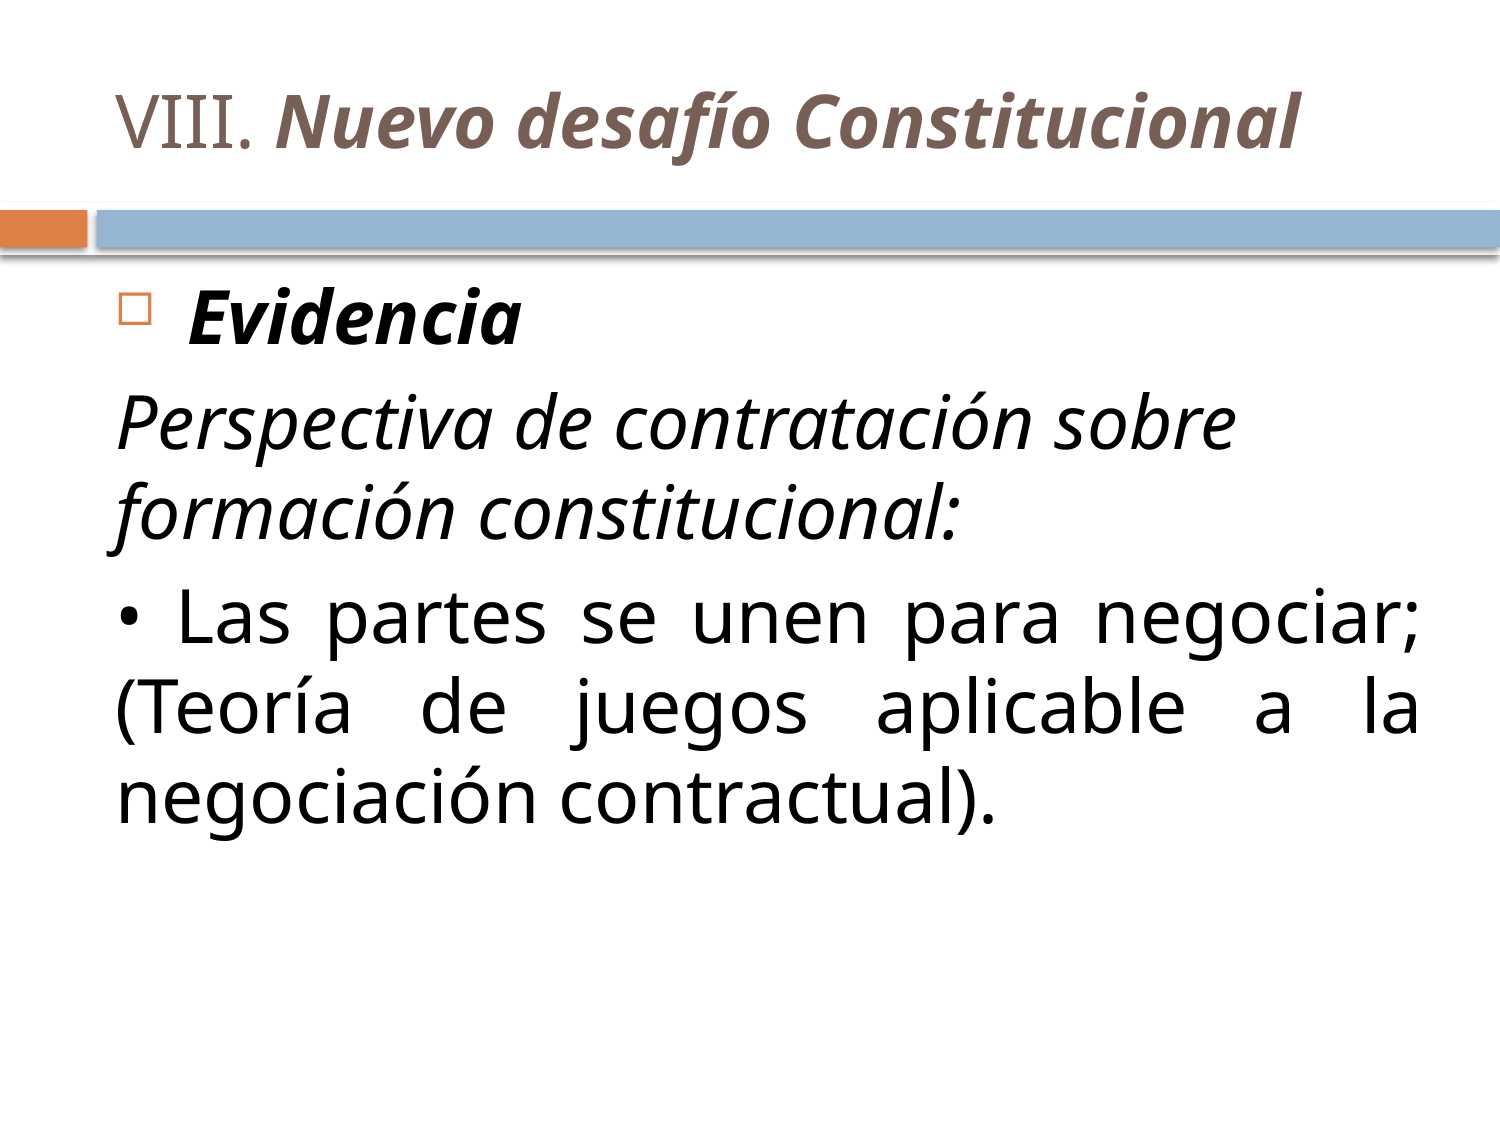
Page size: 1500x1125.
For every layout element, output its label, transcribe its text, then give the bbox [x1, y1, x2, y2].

title VIII. Nuevo desafío Constitucional [100, 37, 1438, 200]
list Evidencia Perspectiva de contratación sobre formación constitucional: • Las partes se unen para negociar; (Teoría de juegos aplicable a la negociación contractual). [100, 262, 1438, 1000]
